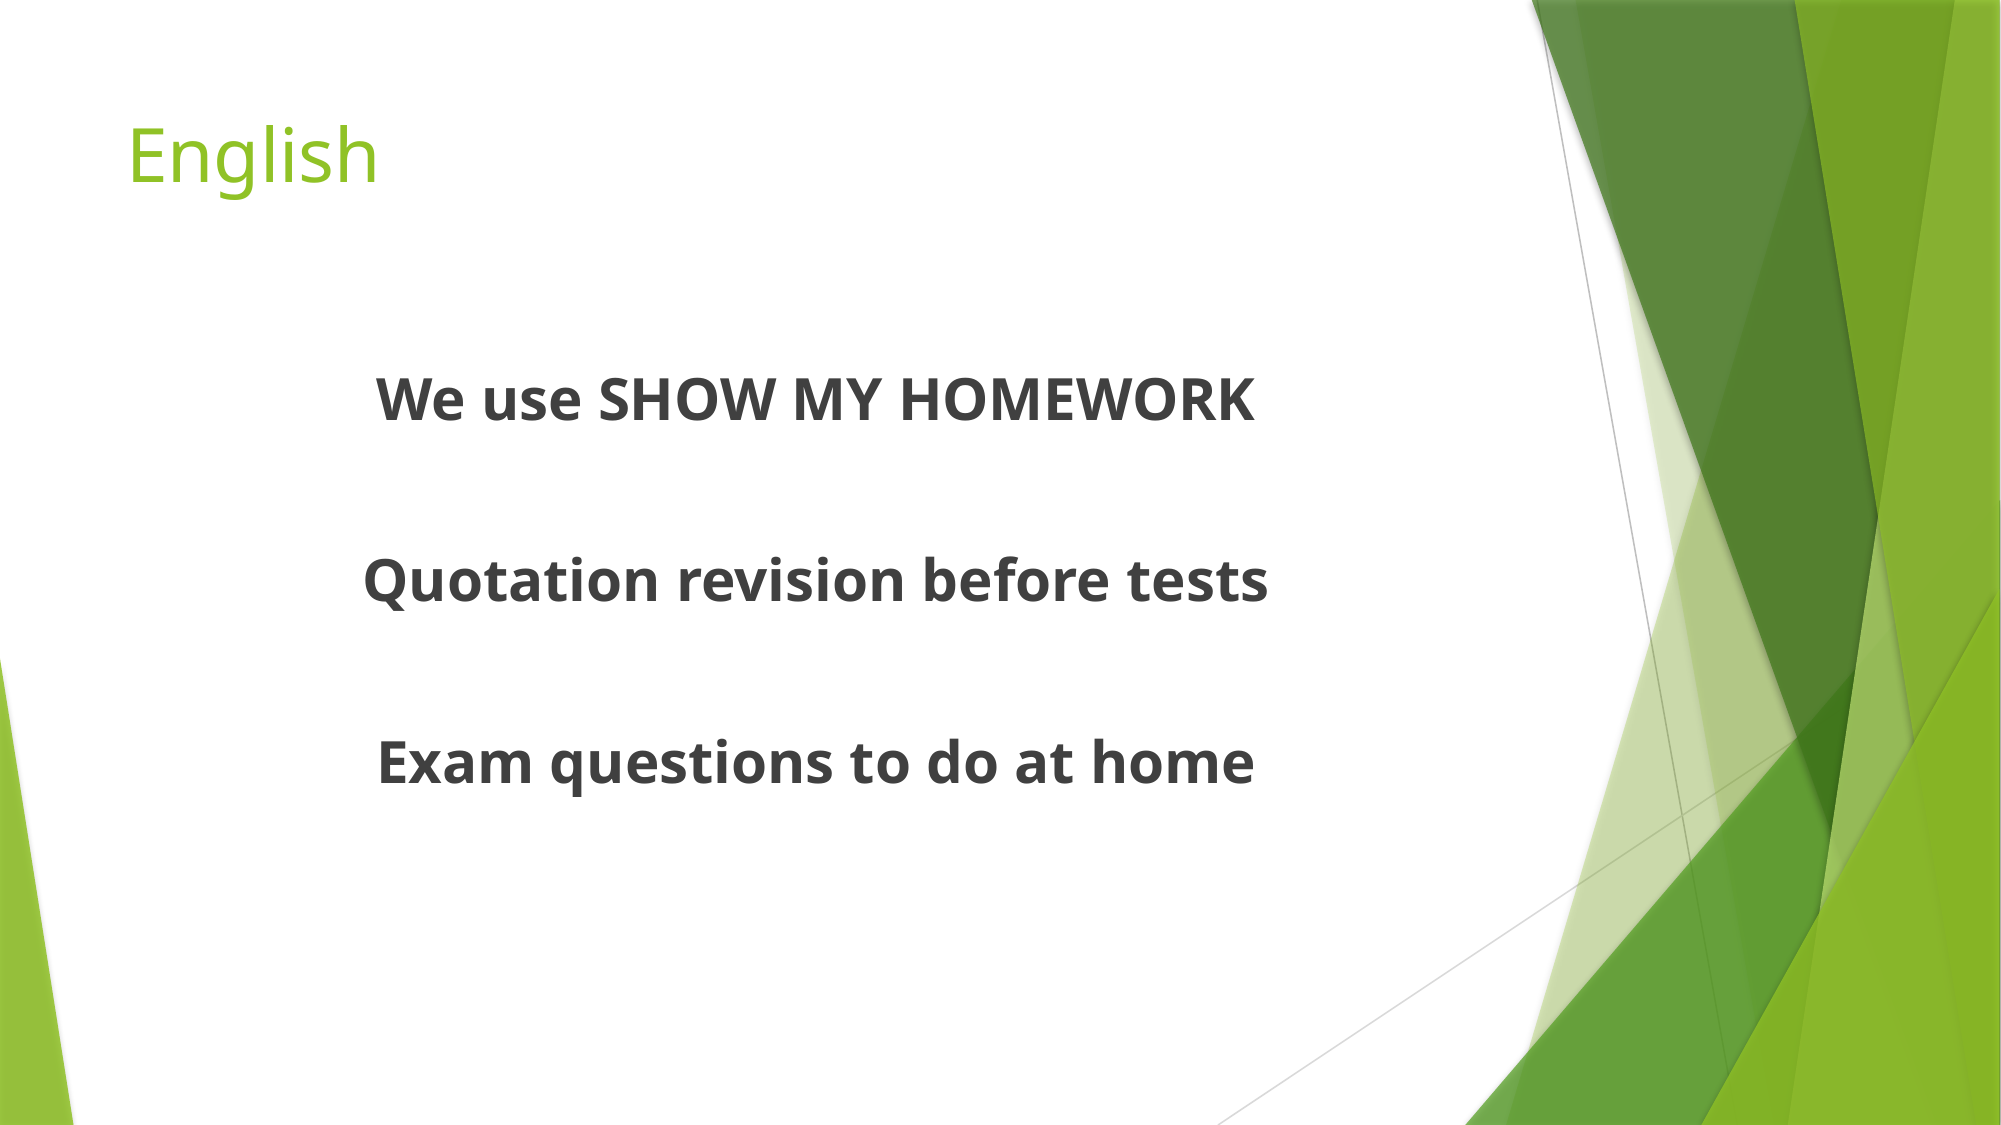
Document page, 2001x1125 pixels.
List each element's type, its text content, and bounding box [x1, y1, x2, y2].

list We use SHOW MY HOMEWORK Quotation revision before tests Exam questions to do at home [111, 354, 1522, 992]
title English [111, 99, 1522, 317]
